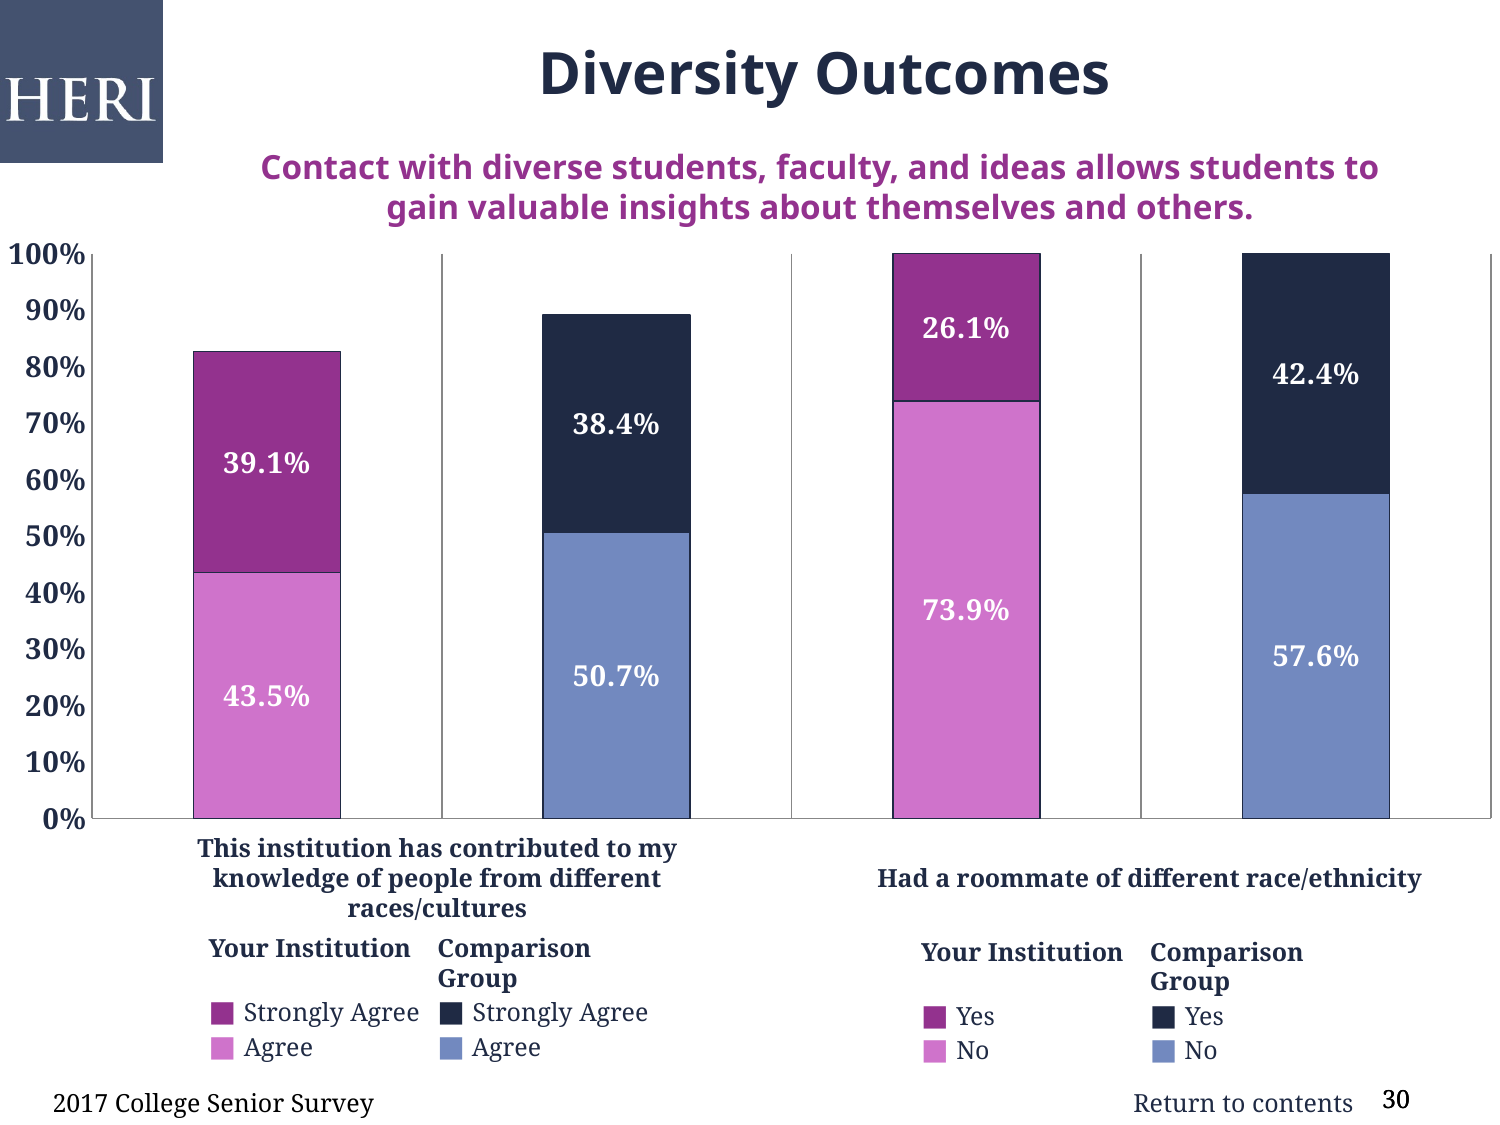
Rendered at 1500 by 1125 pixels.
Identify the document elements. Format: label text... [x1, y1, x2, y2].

text_box Had a roommate of different race/ethnicity [825, 850, 1475, 931]
text_box Your Institution ■ Strongly Agree ■ Agree Comparison Group ■ Strongly Agree ■ Agree [193, 925, 682, 1116]
text_box Diversity Outcomes Contact with diverse students, faculty, and ideas allows students to gain valuable insights about themselves and others. [149, 37, 1500, 225]
chart [8, 233, 1492, 842]
text_box This institution has contributed to my knowledge of people from different races/cultures [112, 850, 763, 931]
picture [0, 0, 163, 163]
slide_number 30 [1349, 1049, 1426, 1125]
text_box Your Institution ■ Yes ■ No Comparison Group ■ Yes ■ No [906, 931, 1394, 1119]
footer 2017 College Senior Survey [37, 1049, 513, 1125]
